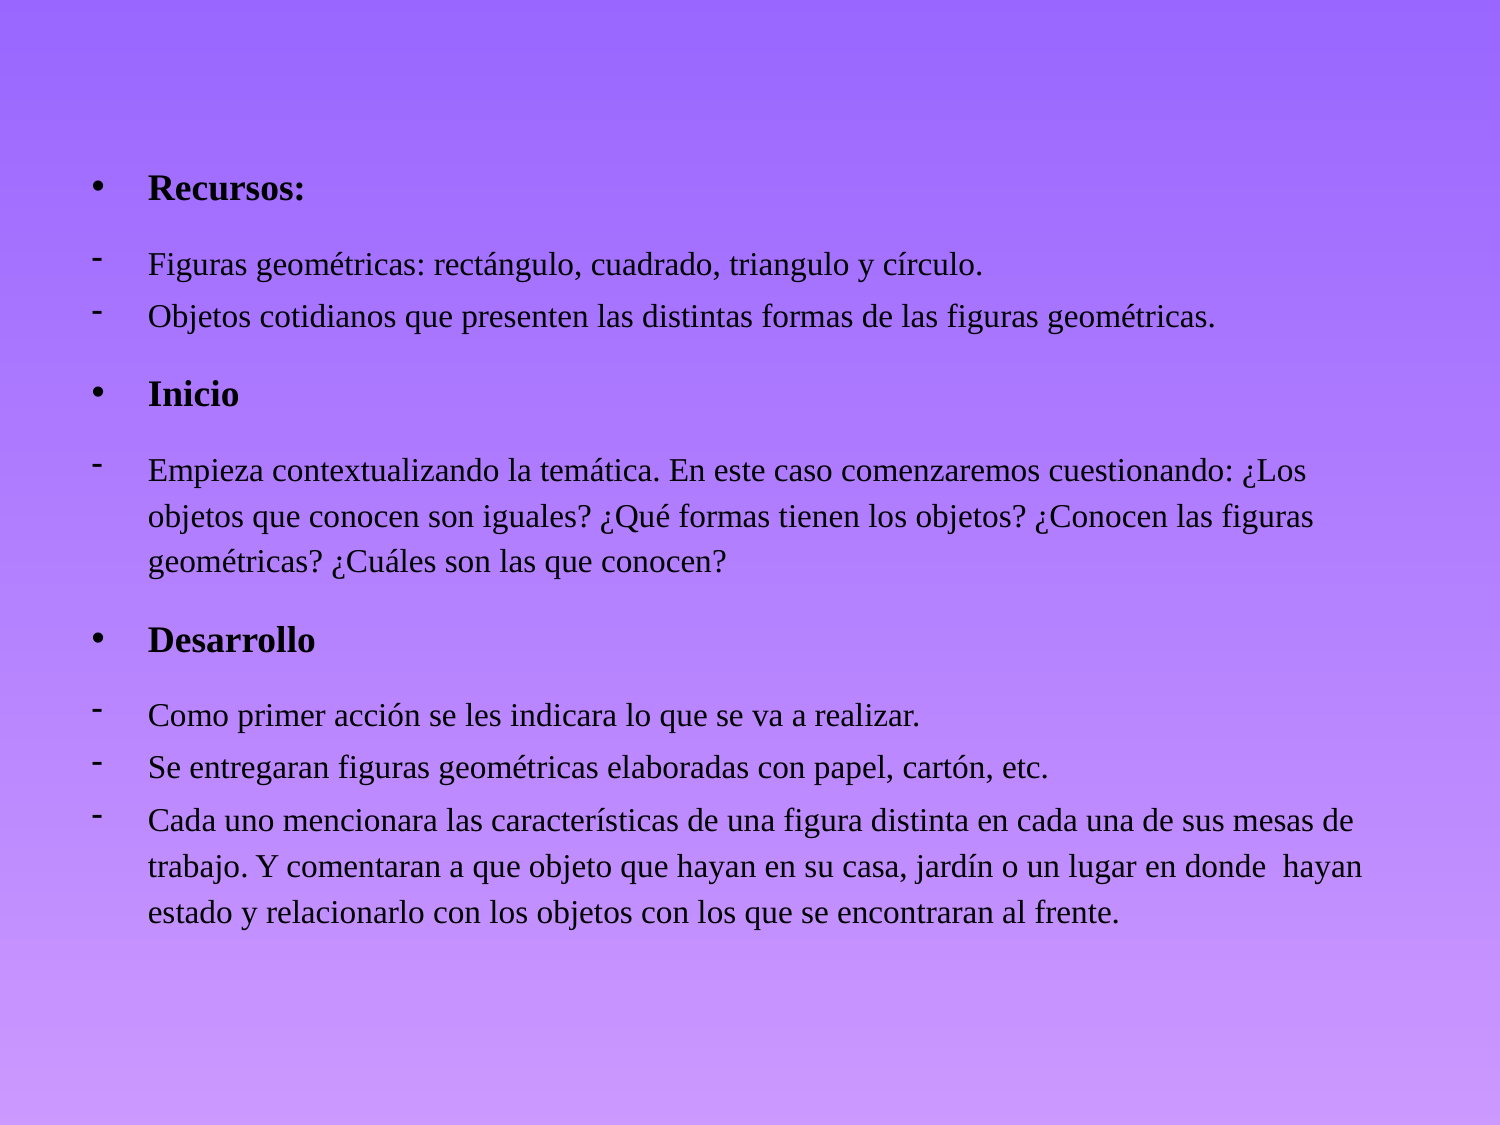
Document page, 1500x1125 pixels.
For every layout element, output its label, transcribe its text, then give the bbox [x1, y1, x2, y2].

list Recursos: Figuras geométricas: rectángulo, cuadrado, triangulo y círculo. Objetos cotidianos que presenten las distintas formas de las figuras geométricas. Inicio Empieza contextualizando la temática. En este caso comenzaremos cuestionando: ¿Los objetos que conocen son iguales? ¿Qué formas tienen los objetos? ¿Conocen las figuras geométricas? ¿Cuáles son las que conocen? Desarrollo Como primer acción se les indicara lo que se va a realizar. Se entregaran figuras geométricas elaboradas con papel, cartón, etc. Cada uno mencionara las características de una figura distinta en cada una de sus mesas de trabajo. Y comentaran a que objeto que hayan en su casa, jardín o un lugar en donde hayan estado y relacionarlo con los objetos con los que se encontraran al frente. [76, 149, 1427, 892]
